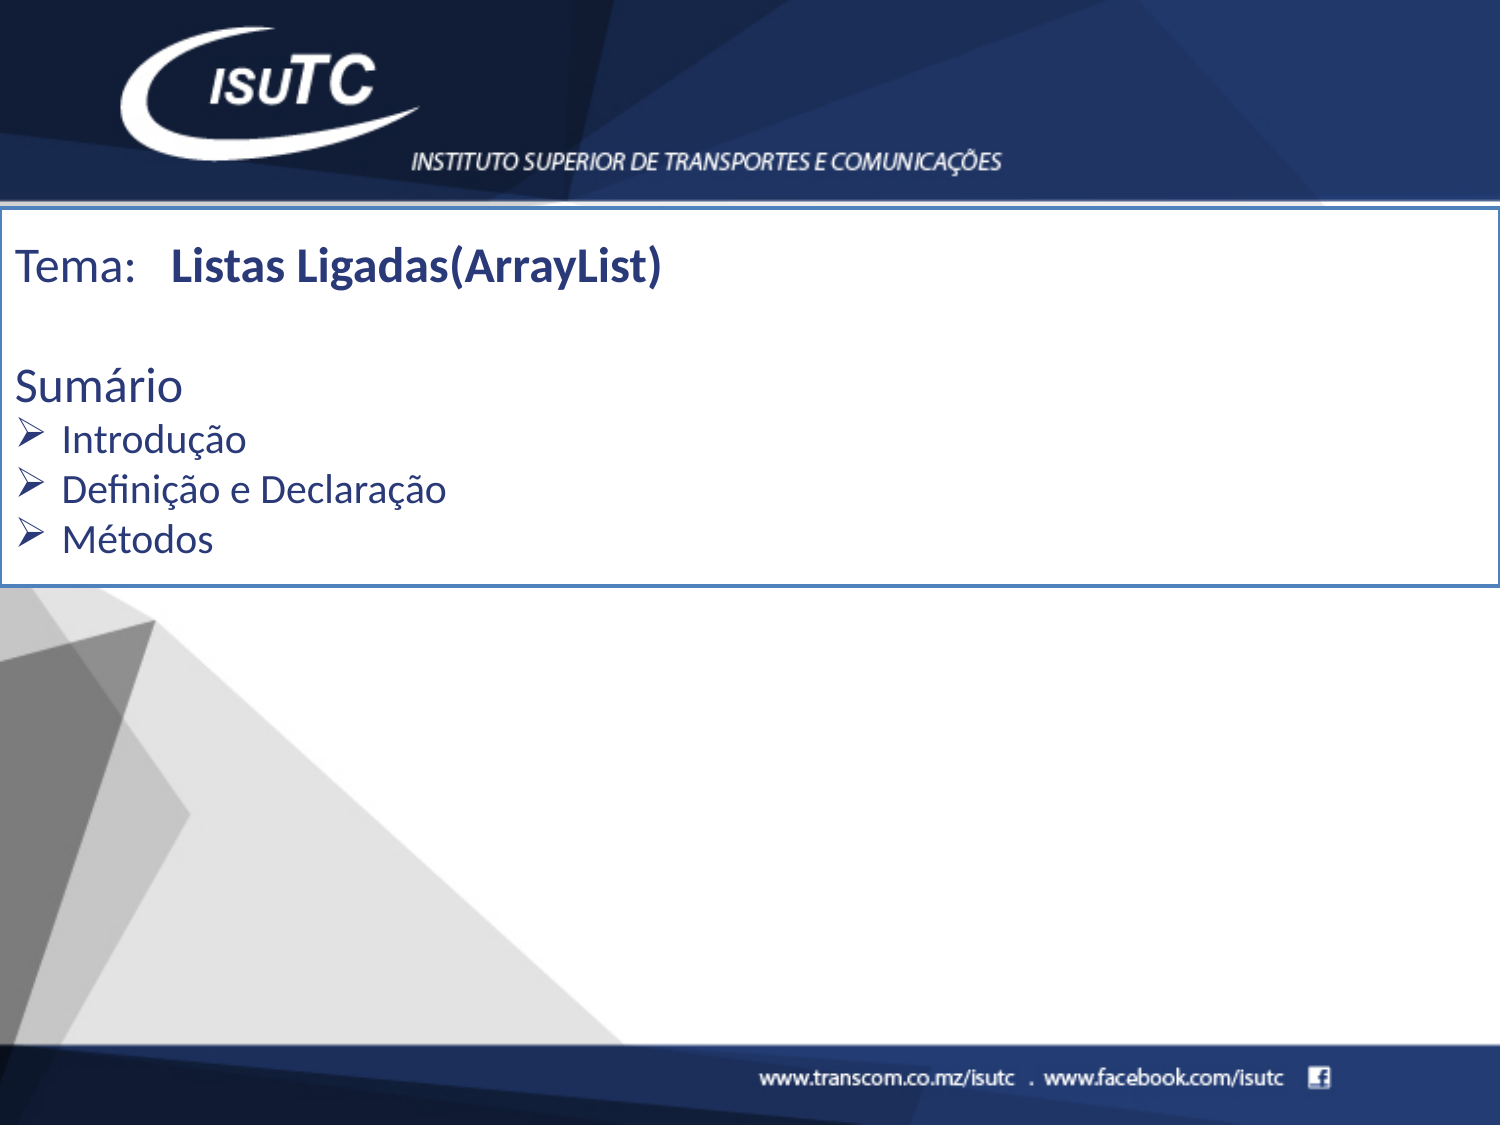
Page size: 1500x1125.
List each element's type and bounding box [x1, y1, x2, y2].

text_box [0, 0, 1500, 1125]
